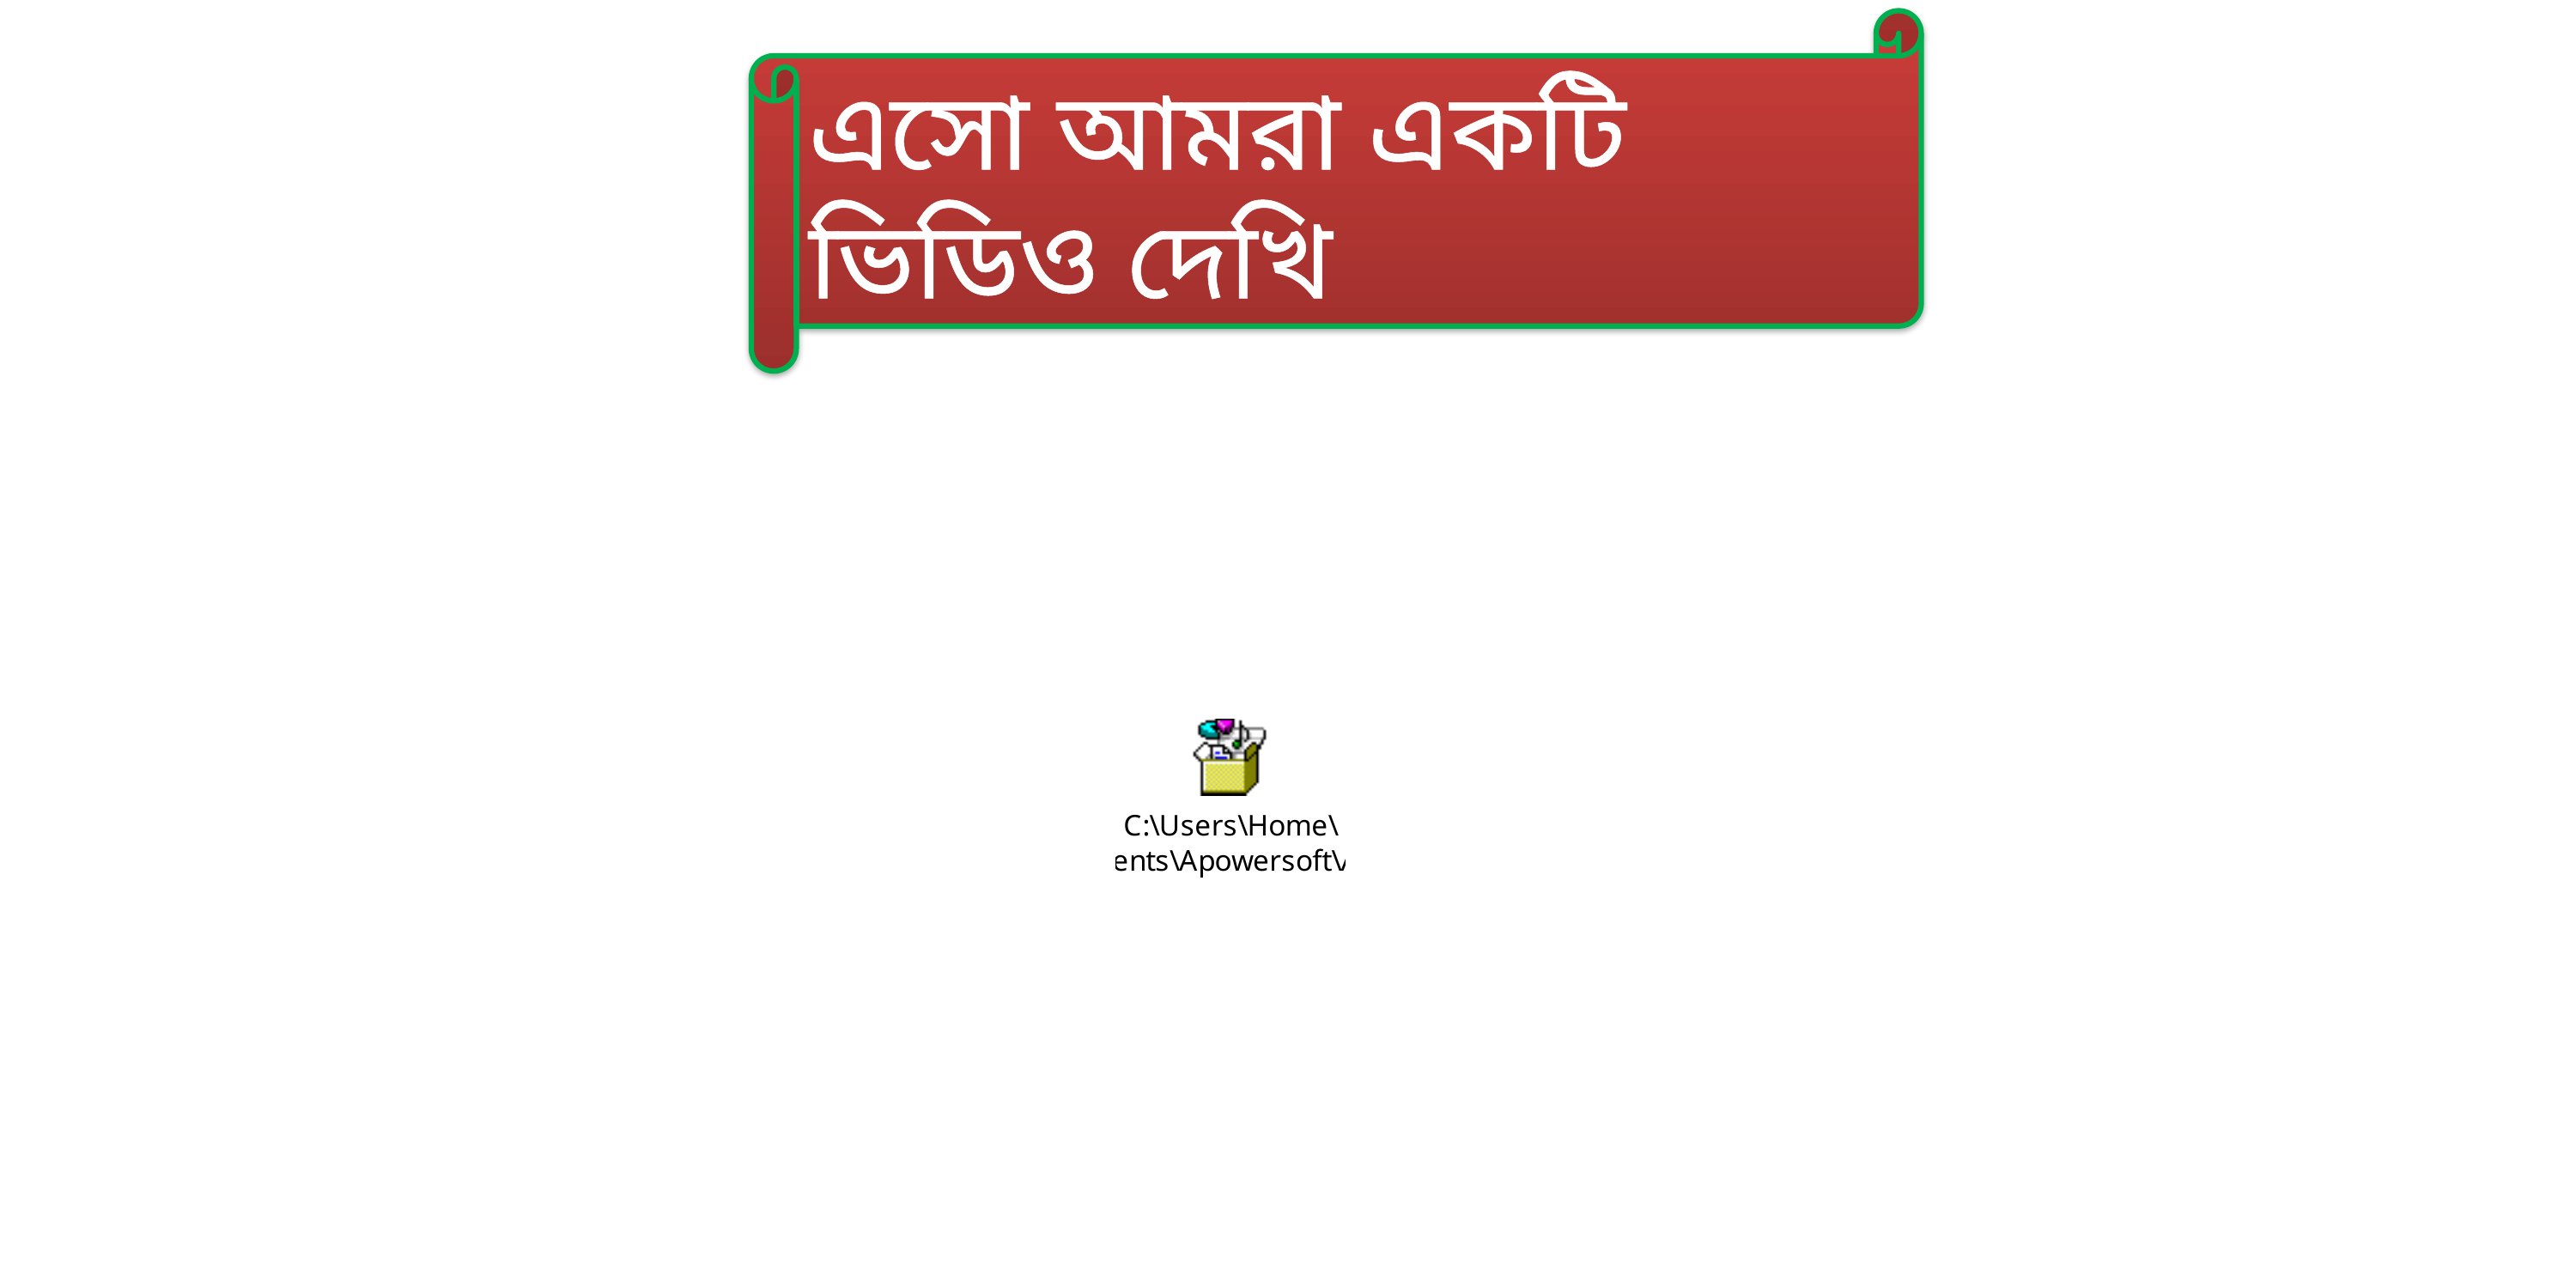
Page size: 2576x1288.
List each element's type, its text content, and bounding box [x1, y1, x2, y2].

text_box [1115, 719, 1346, 913]
text_box এসো আমরা একটি ভিডিও দেখি [750, 9, 1923, 372]
